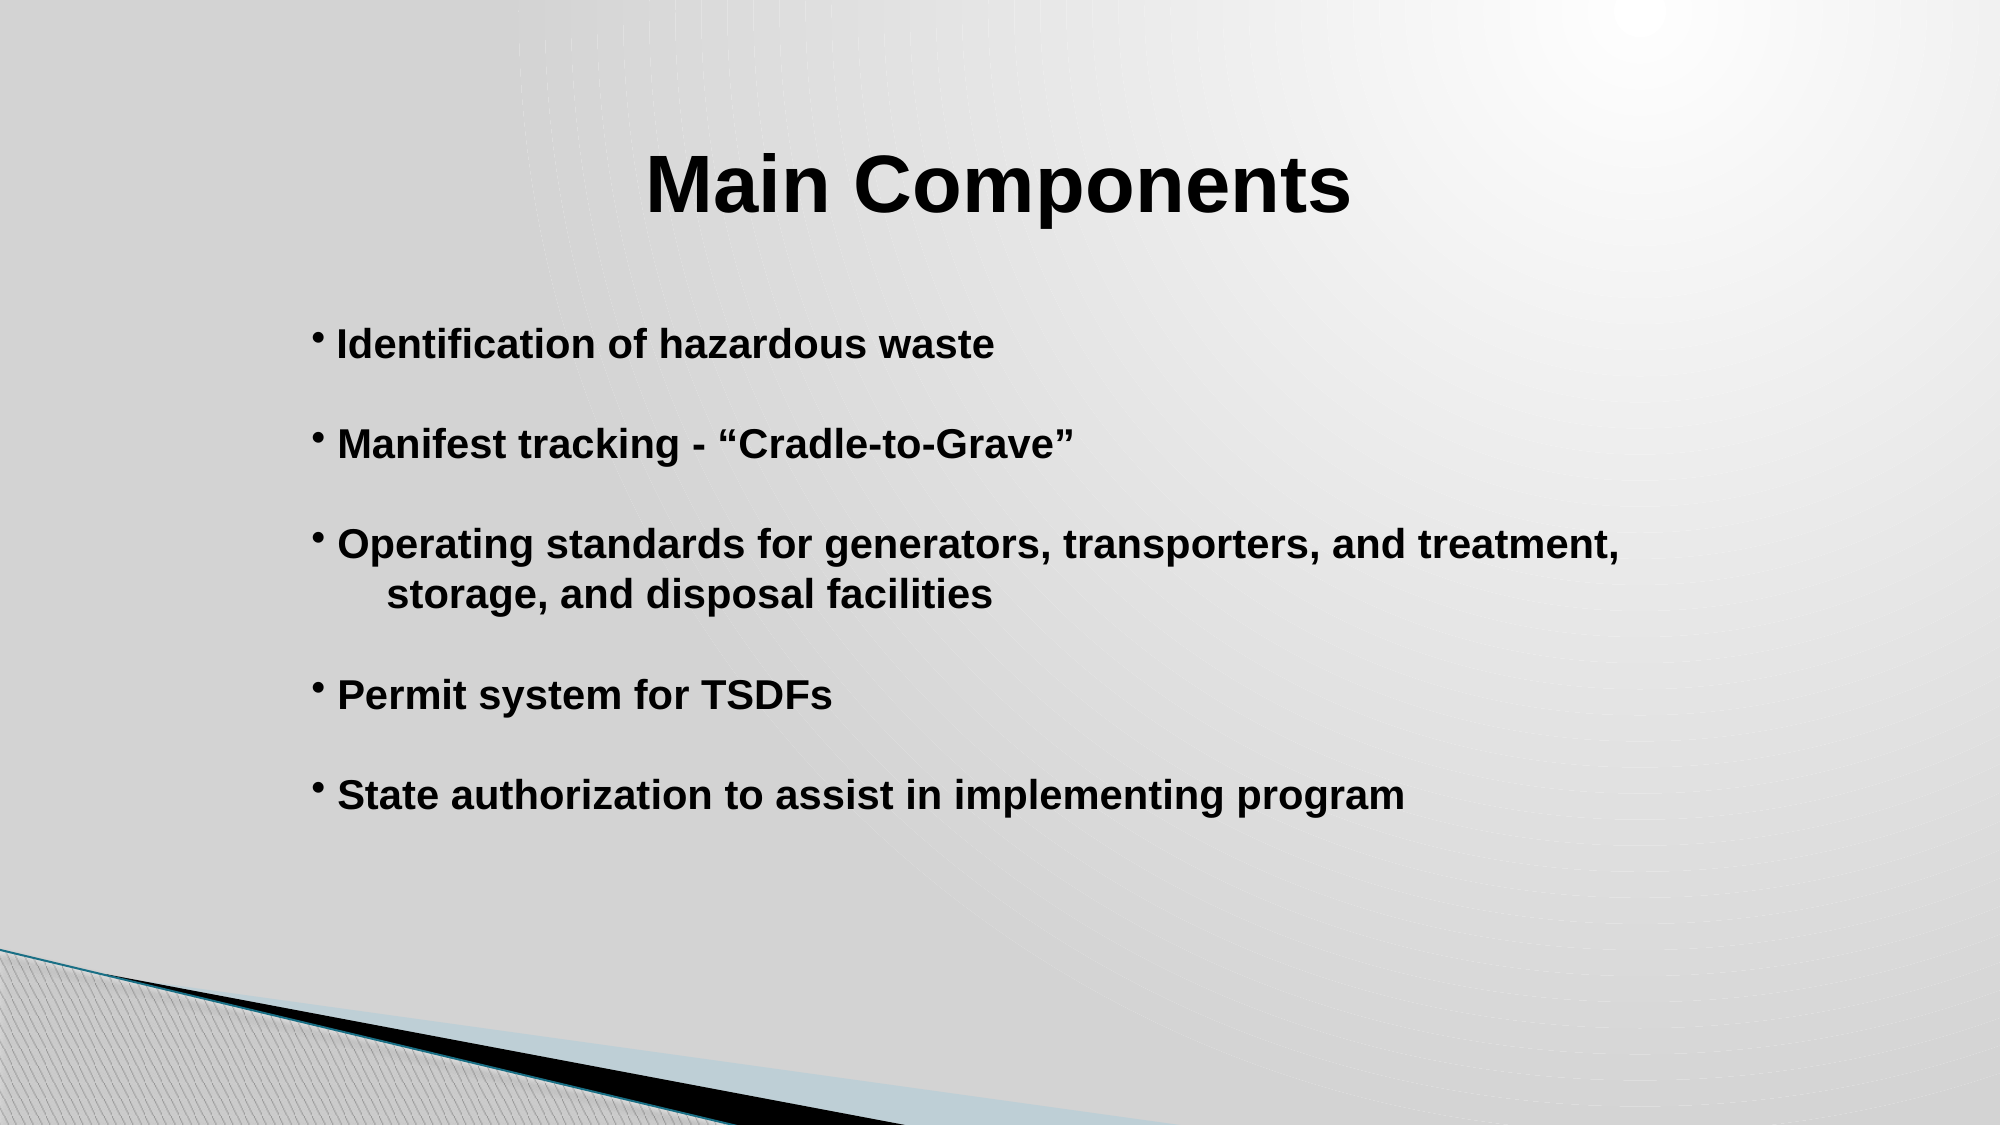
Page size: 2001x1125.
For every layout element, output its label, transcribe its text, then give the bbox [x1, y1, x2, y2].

text_box Identification of hazardous waste Manifest tracking - “Cradle-to-Grave” Operating standards for generators, transporters, and treatment, storage, and disposal facilities Permit system for TSDFs State authorization to assist in implementing program [300, 261, 1750, 823]
title Main Components [526, 62, 1474, 261]
